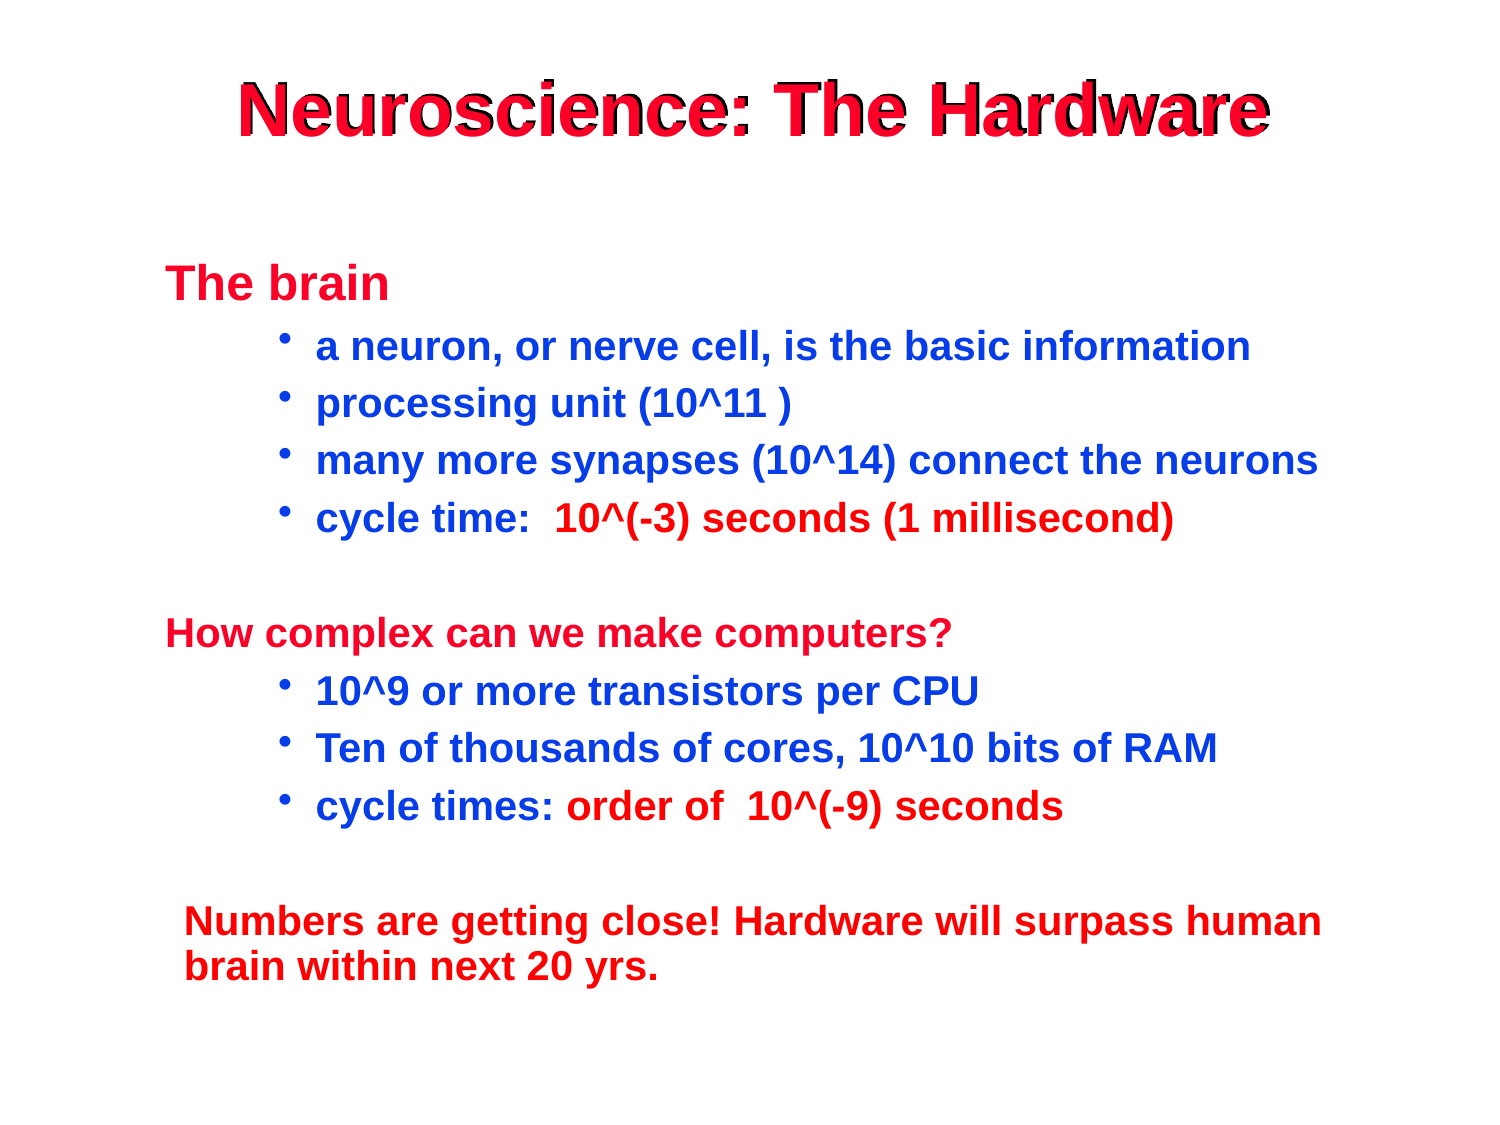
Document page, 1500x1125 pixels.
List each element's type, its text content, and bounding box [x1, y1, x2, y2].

title Neuroscience: The Hardware [163, 37, 1344, 186]
list The brain a neuron, or nerve cell, is the basic information processing unit (10^11 ) many more synapses (10^14) connect the neurons cycle time: 10^(-3) seconds (1 millisecond) How complex can we make computers? 10^9 or more transistors per CPU Ten of thousands of cores, 10^10 bits of RAM cycle times: order of 10^(-9) seconds Numbers are getting close! Hardware will surpass human brain within next 20 yrs. [150, 249, 1425, 1050]
